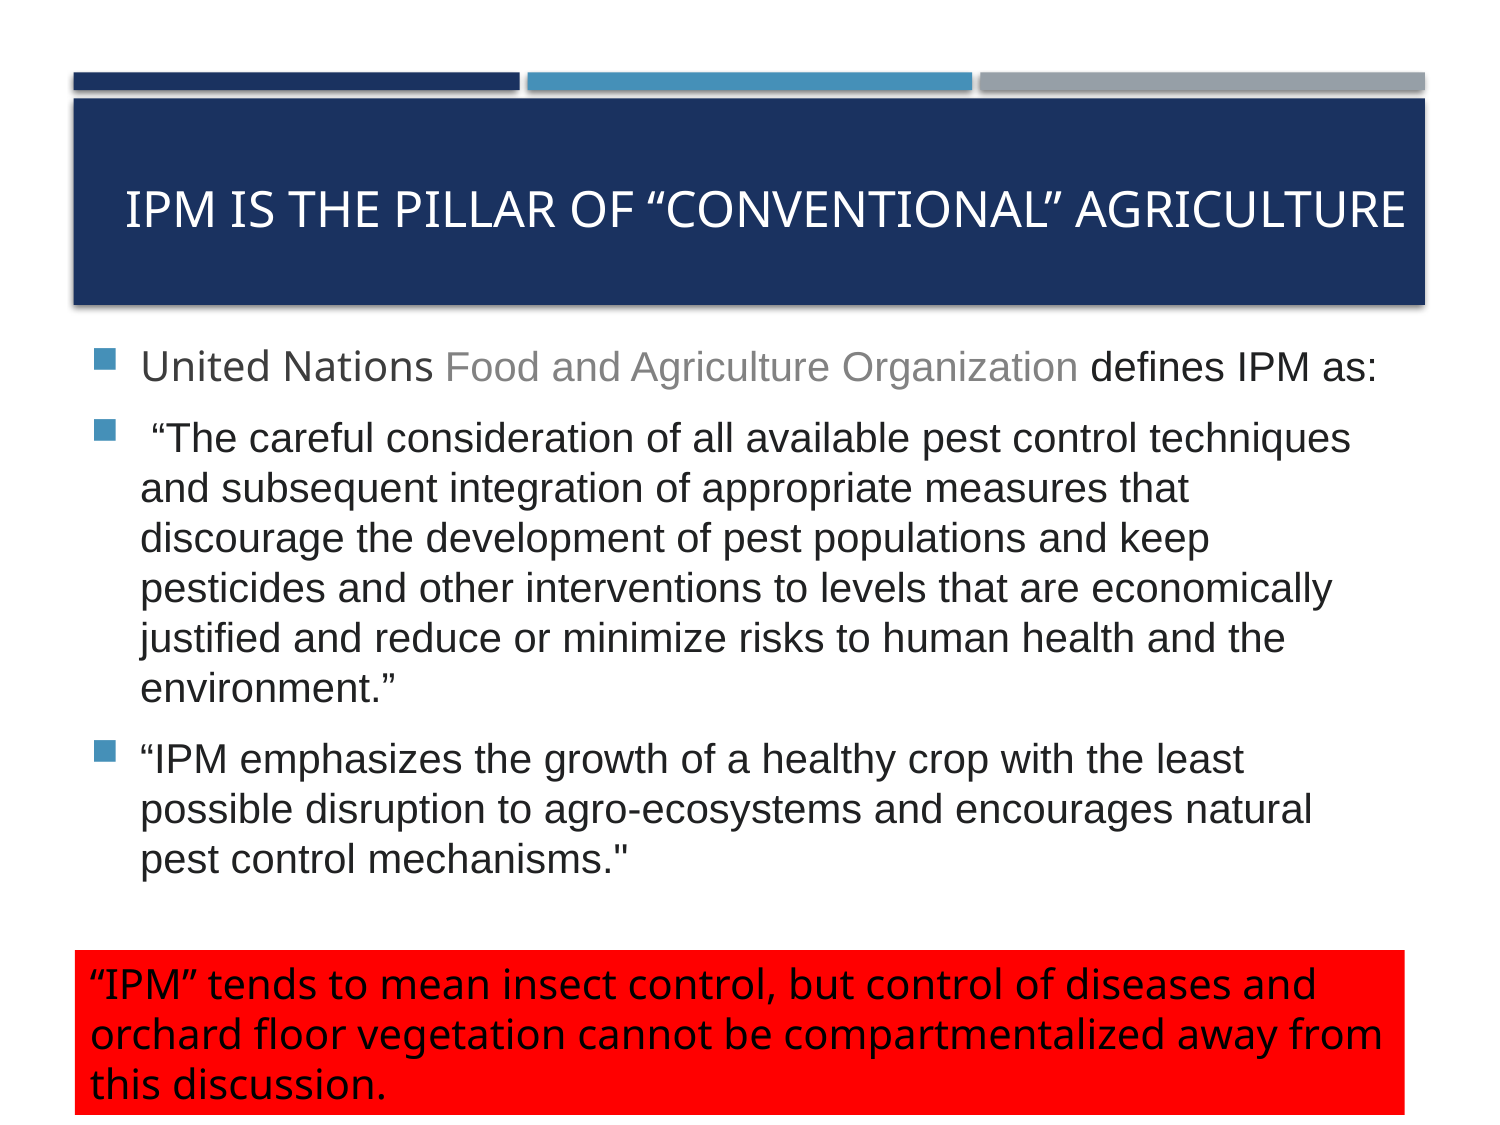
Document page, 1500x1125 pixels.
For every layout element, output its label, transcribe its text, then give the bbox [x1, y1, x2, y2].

title IPM is the Pillar of “Conventional” Agriculture [110, 104, 1461, 245]
text_box “IPM” tends to mean insect control, but control of diseases and orchard floor vegetation cannot be compartmentalized away from this discussion. [74, 950, 1405, 1115]
list United Nations Food and Agriculture Organization defines IPM as: “The careful consideration of all available pest control techniques and subsequent integration of appropriate measures that discourage the development of pest populations and keep pesticides and other interventions to levels that are economically justified and reduce or minimize risks to human health and the environment.” “IPM emphasizes the growth of a healthy crop with the least possible disruption to agro-ecosystems and encourages natural pest control mechanisms." [75, 324, 1406, 962]
